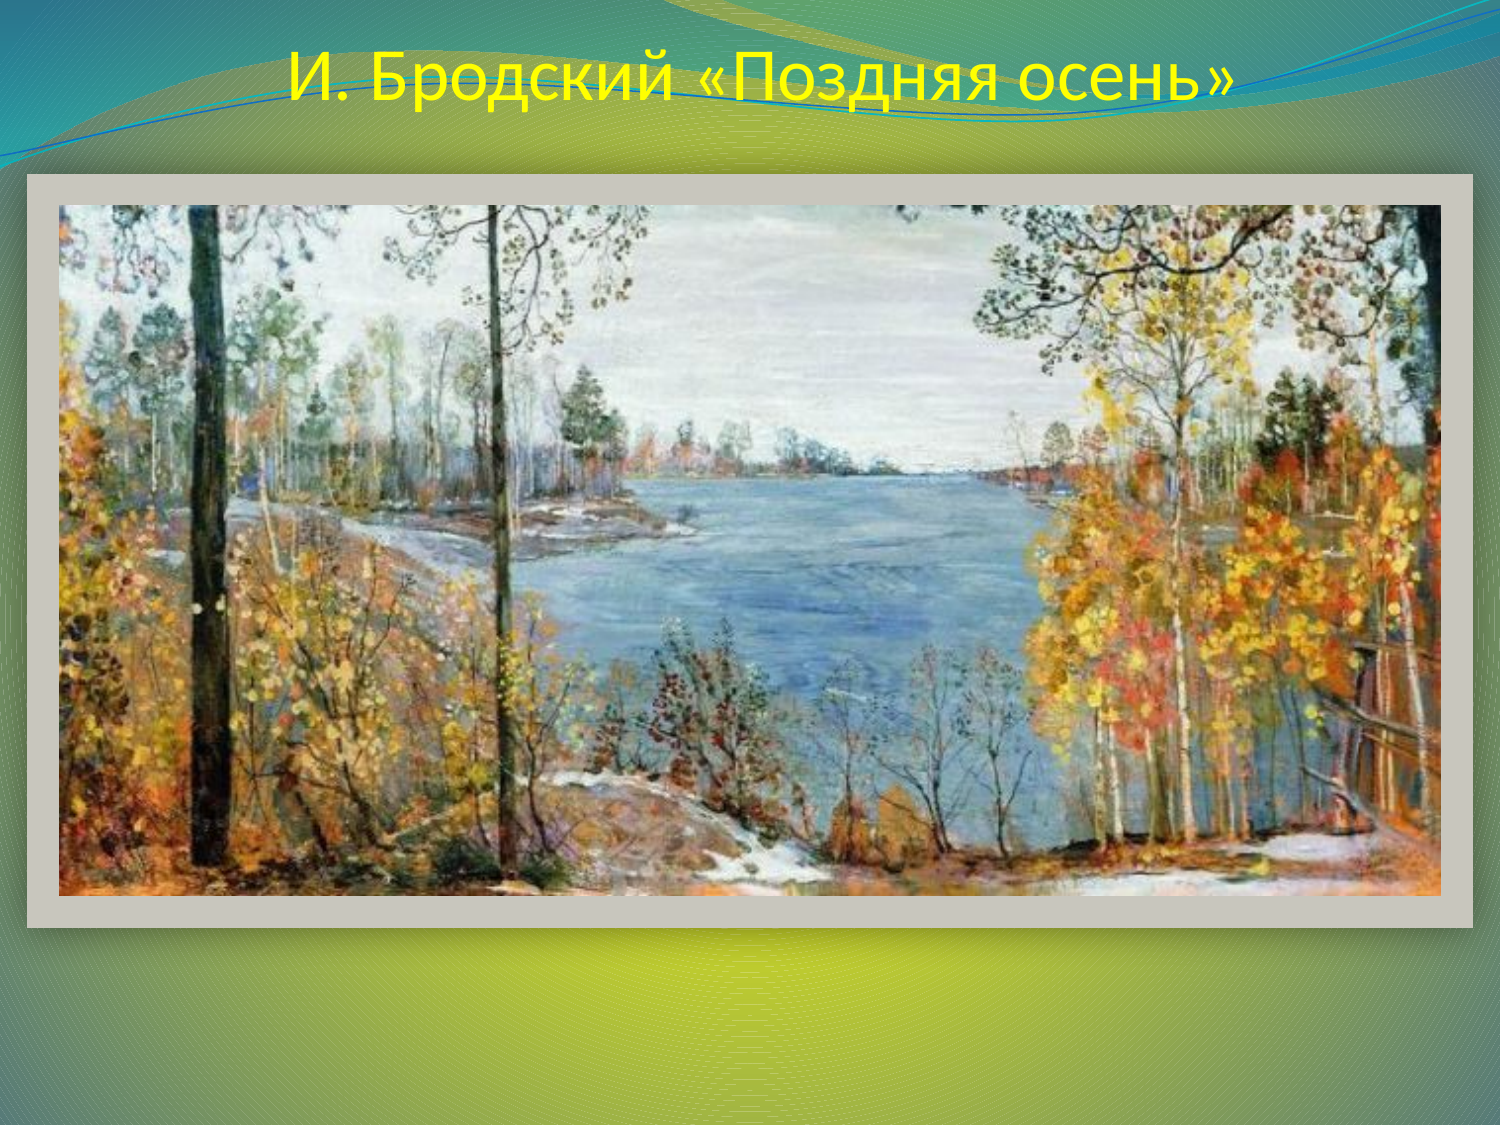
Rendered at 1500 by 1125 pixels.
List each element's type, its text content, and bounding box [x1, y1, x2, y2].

picture [58, 204, 1442, 897]
title И. Бродский «Поздняя осень» [82, 46, 1445, 116]
